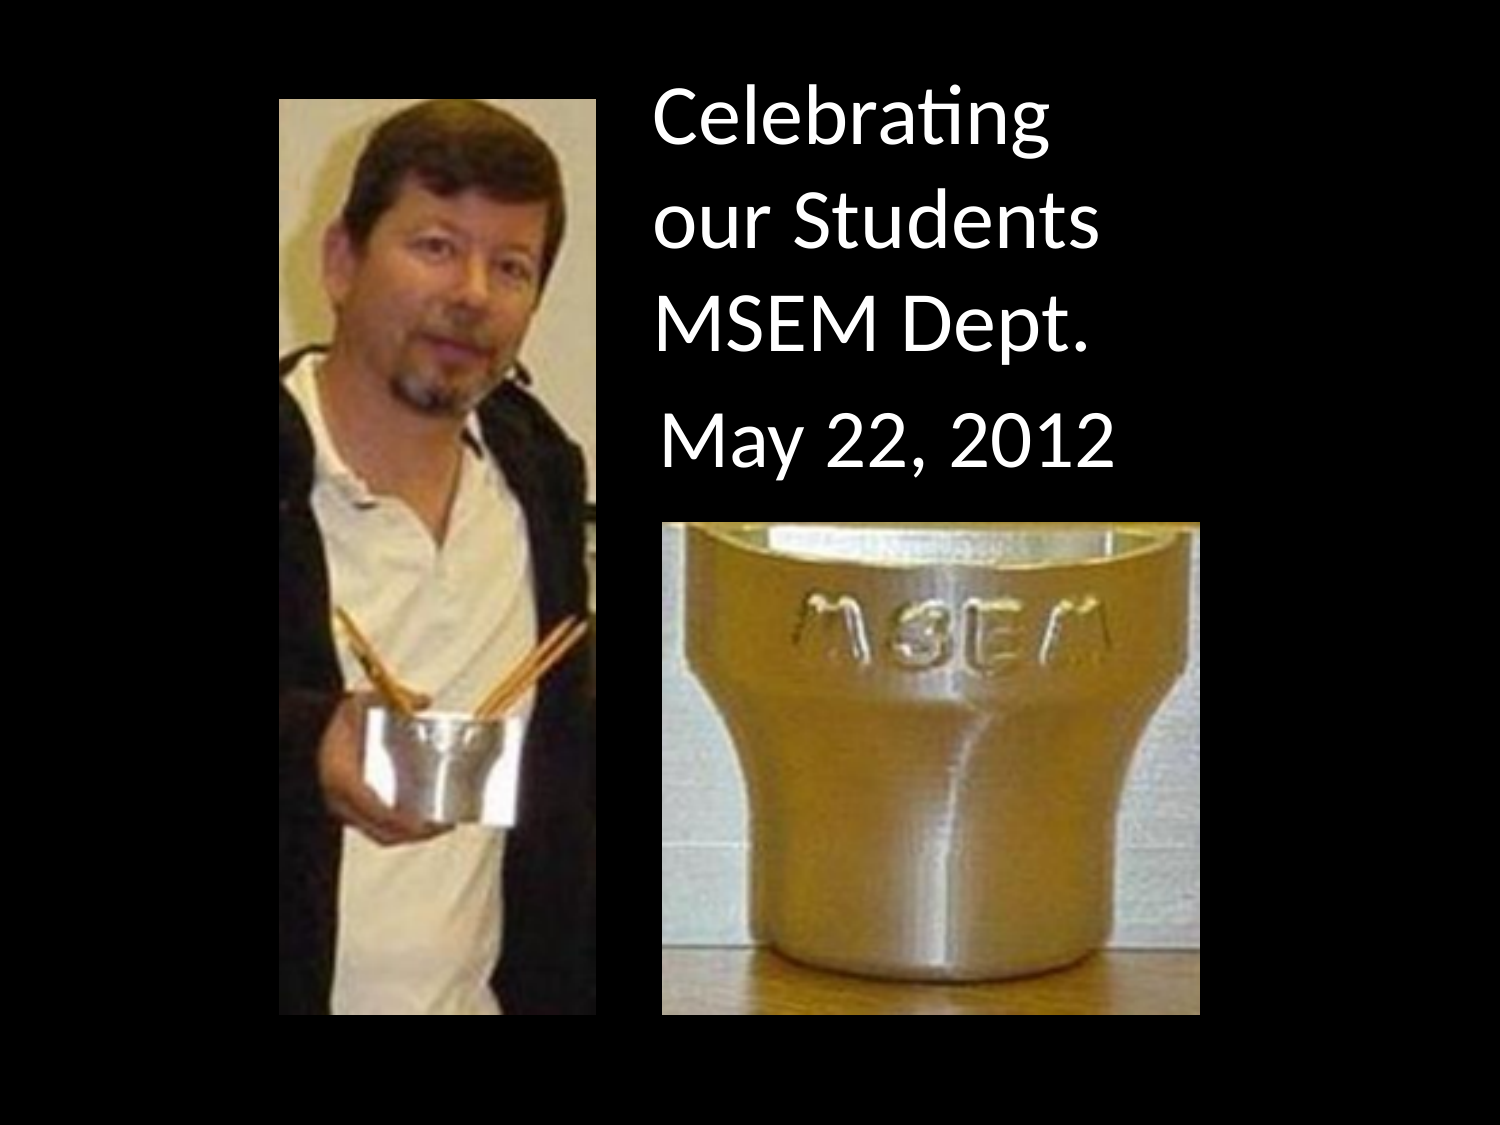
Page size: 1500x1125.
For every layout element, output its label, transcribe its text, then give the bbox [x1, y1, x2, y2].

title Celebrating our Students MSEM Dept. [637, 50, 1363, 378]
picture [662, 522, 1201, 1015]
subtitle May 22, 2012 [599, 376, 1174, 503]
picture [279, 99, 596, 1015]
